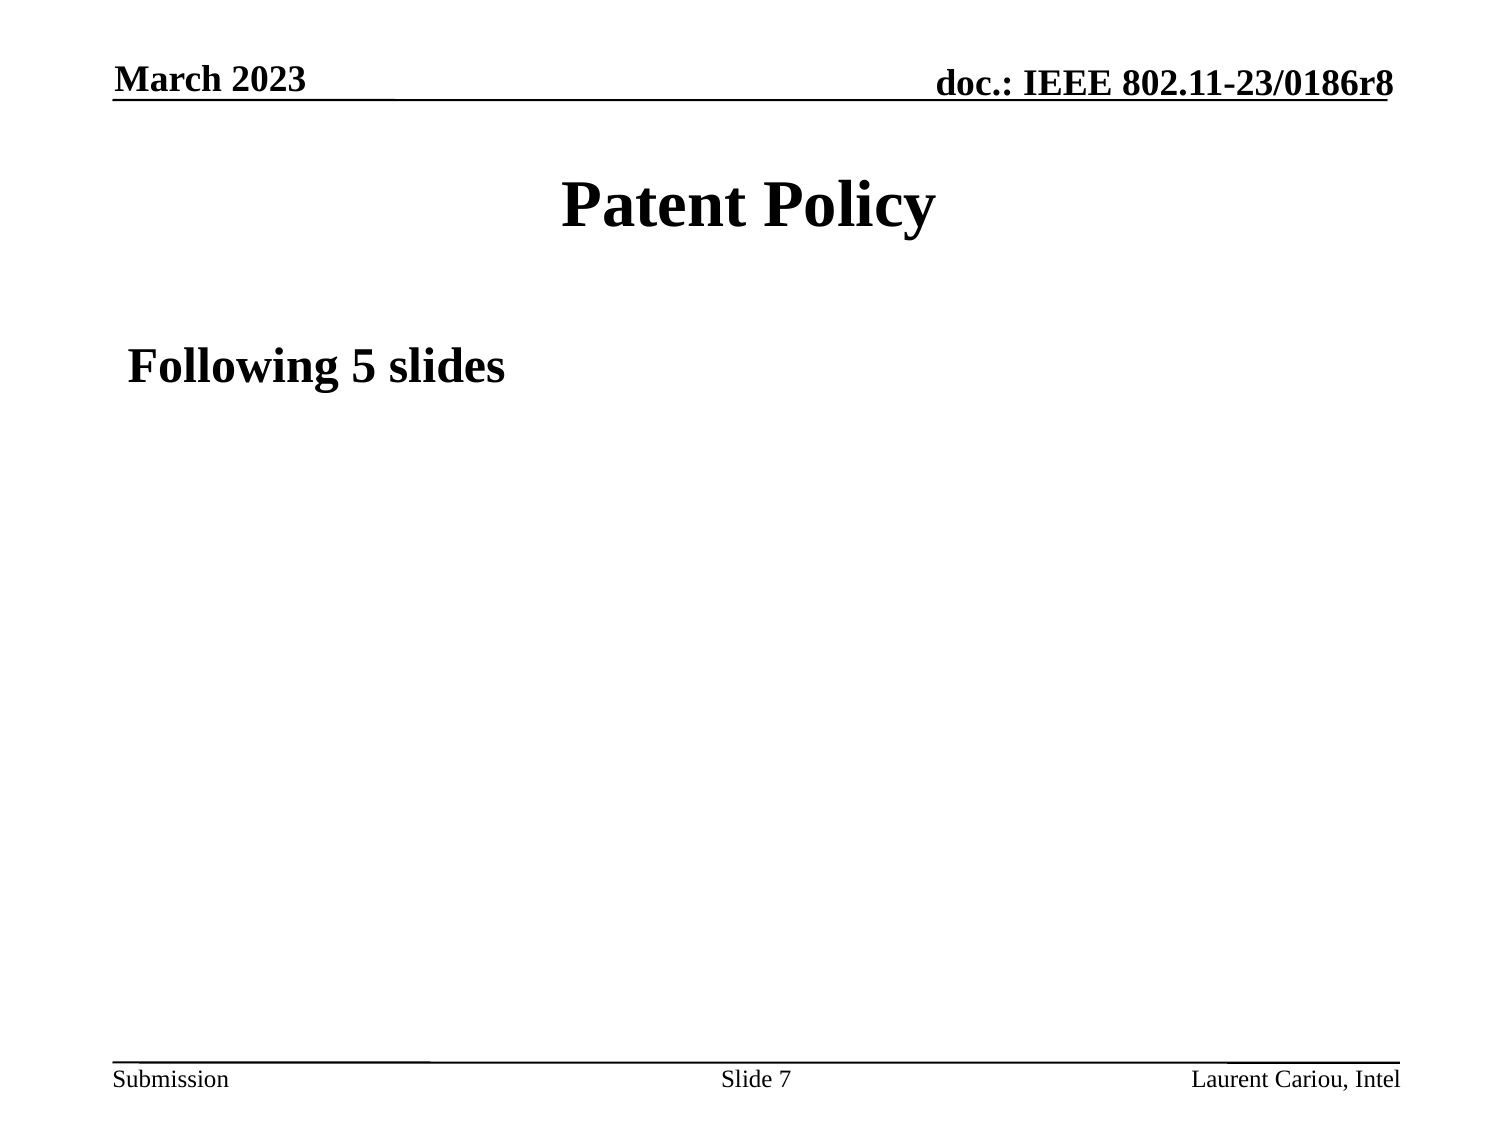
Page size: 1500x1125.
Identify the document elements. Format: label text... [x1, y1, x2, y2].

slide_number Slide 7 [712, 1061, 800, 1123]
footer Laurent Cariou, Intel [878, 1061, 1402, 1093]
list Following 5 slides [112, 324, 1388, 1000]
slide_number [114, 54, 493, 100]
title Patent Policy [112, 112, 1388, 288]
